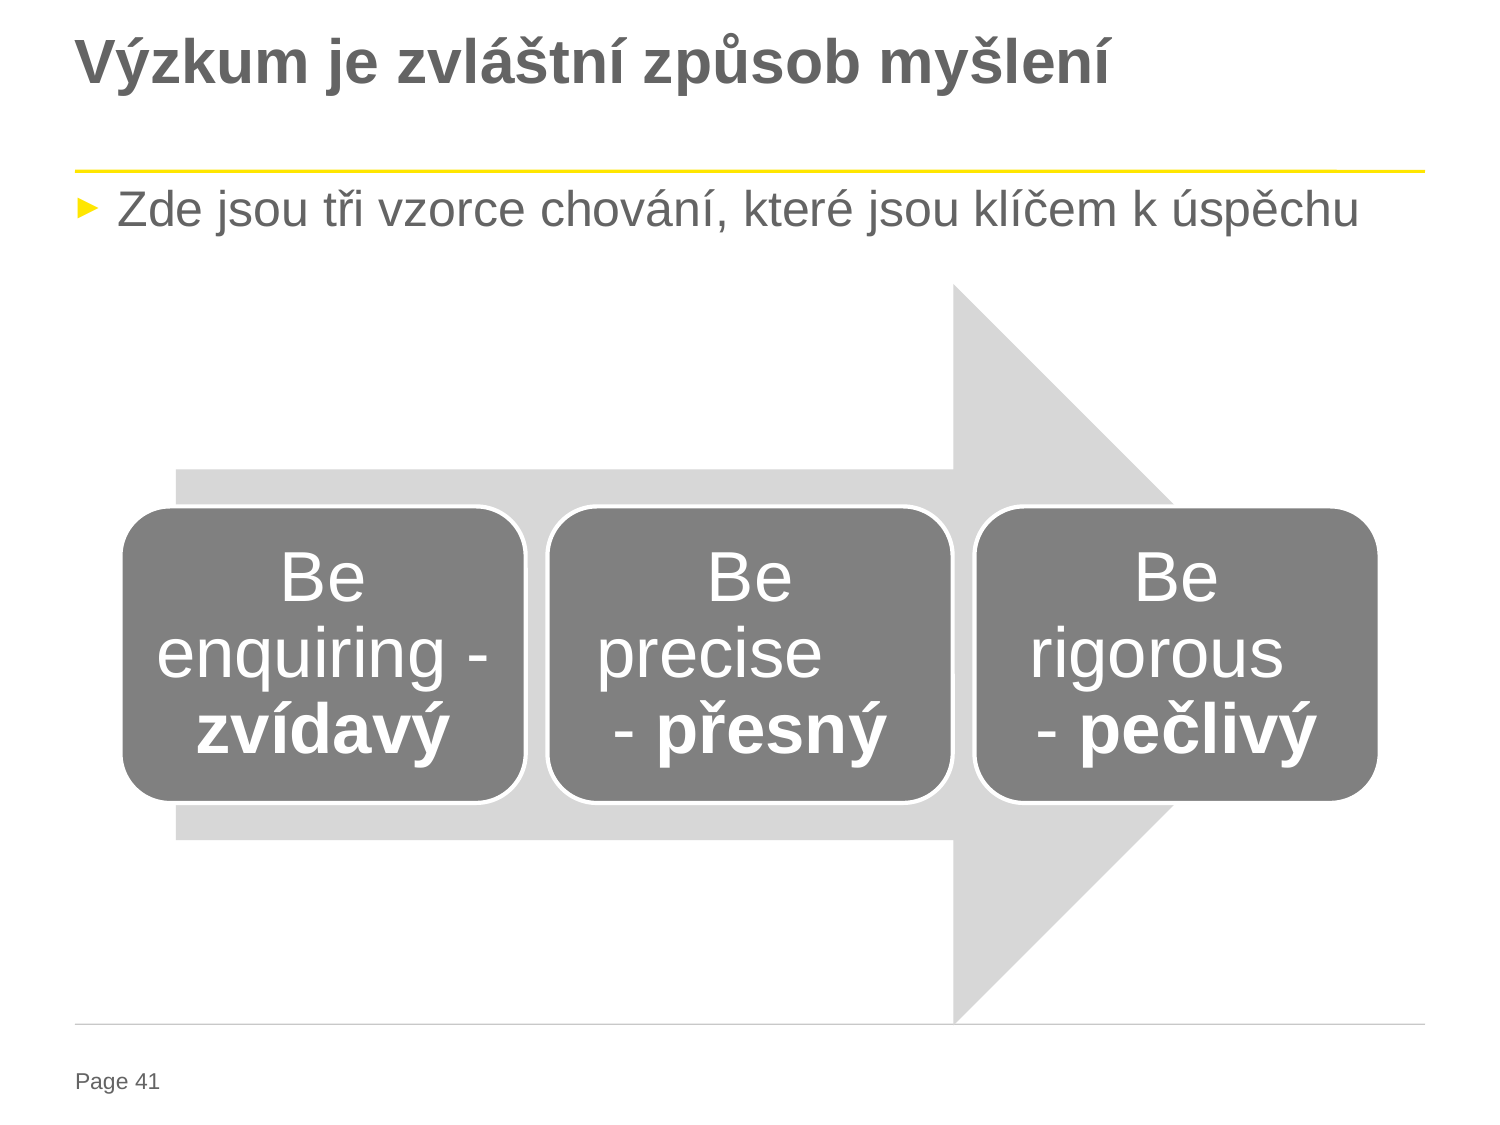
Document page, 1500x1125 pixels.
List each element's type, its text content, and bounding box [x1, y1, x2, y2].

text_box Zde jsou tři vzorce chování, které jsou klíčem k úspěchu [70, 179, 1398, 237]
title Výzkum je zvláštní způsob myšlení [74, 33, 1425, 175]
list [74, 283, 1426, 1026]
